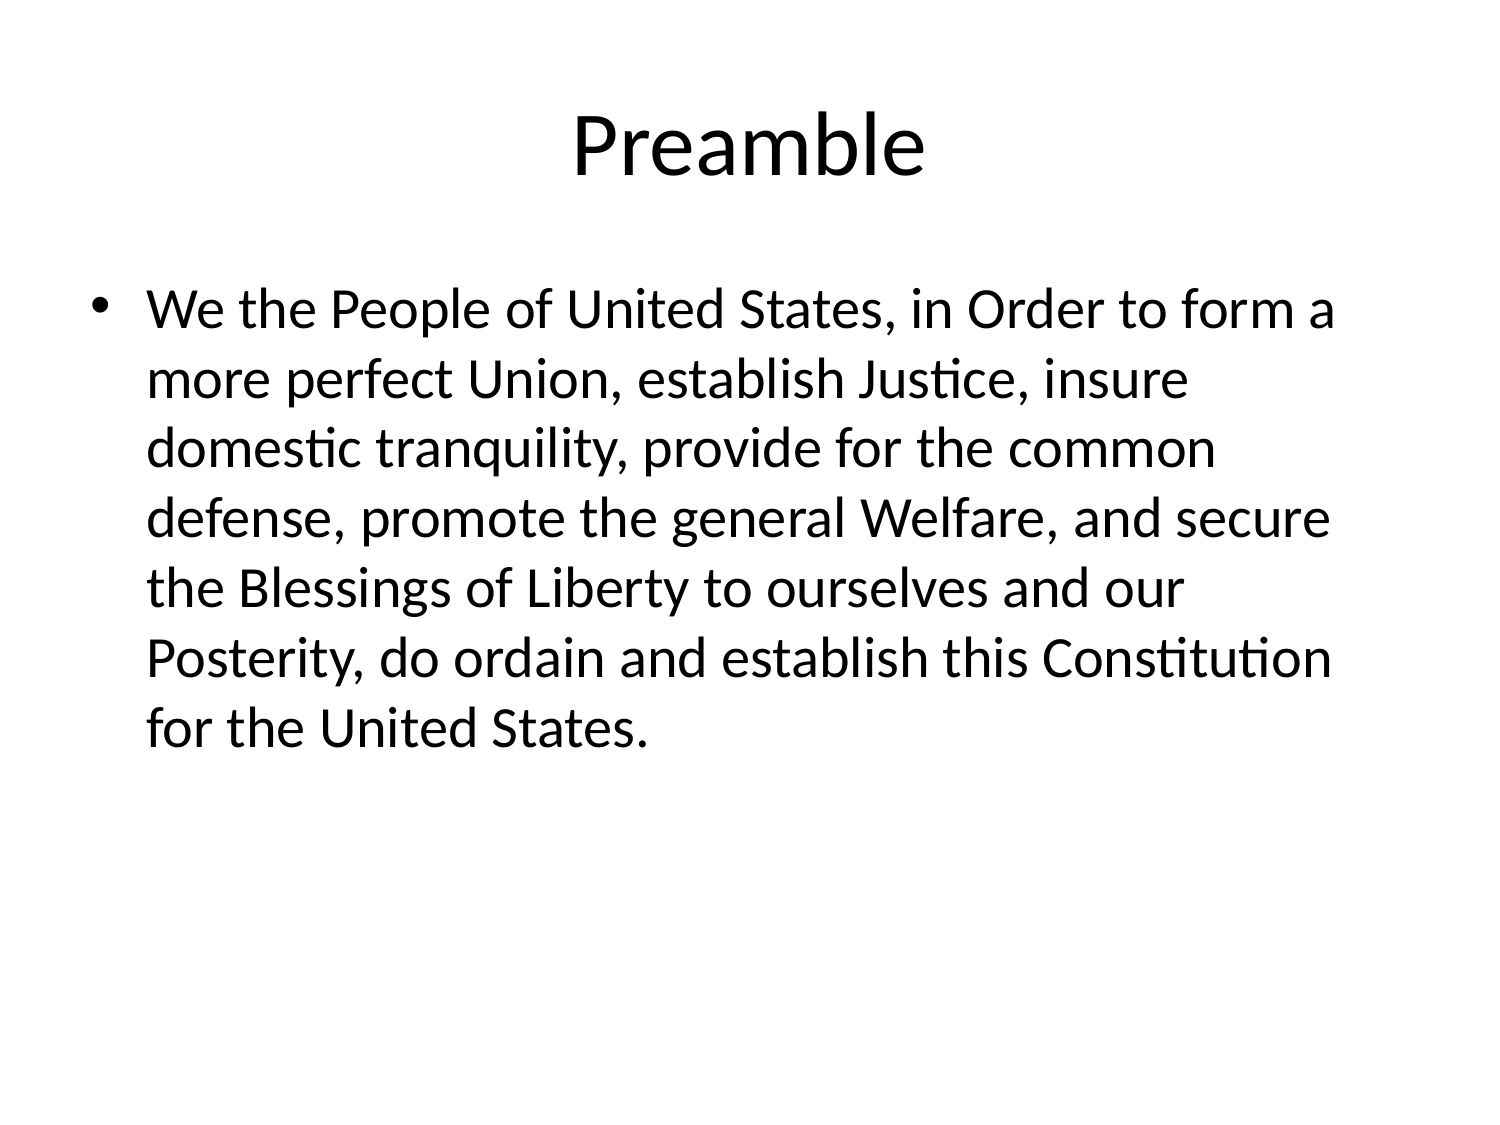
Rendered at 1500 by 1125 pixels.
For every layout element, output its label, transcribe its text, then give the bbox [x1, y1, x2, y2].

title Preamble [75, 45, 1425, 233]
list We the People of United States, in Order to form a more perfect Union, establish Justice, insure domestic tranquility, provide for the common defense, promote the general Welfare, and secure the Blessings of Liberty to ourselves and our Posterity, do ordain and establish this Constitution for the United States. [75, 262, 1425, 1005]
